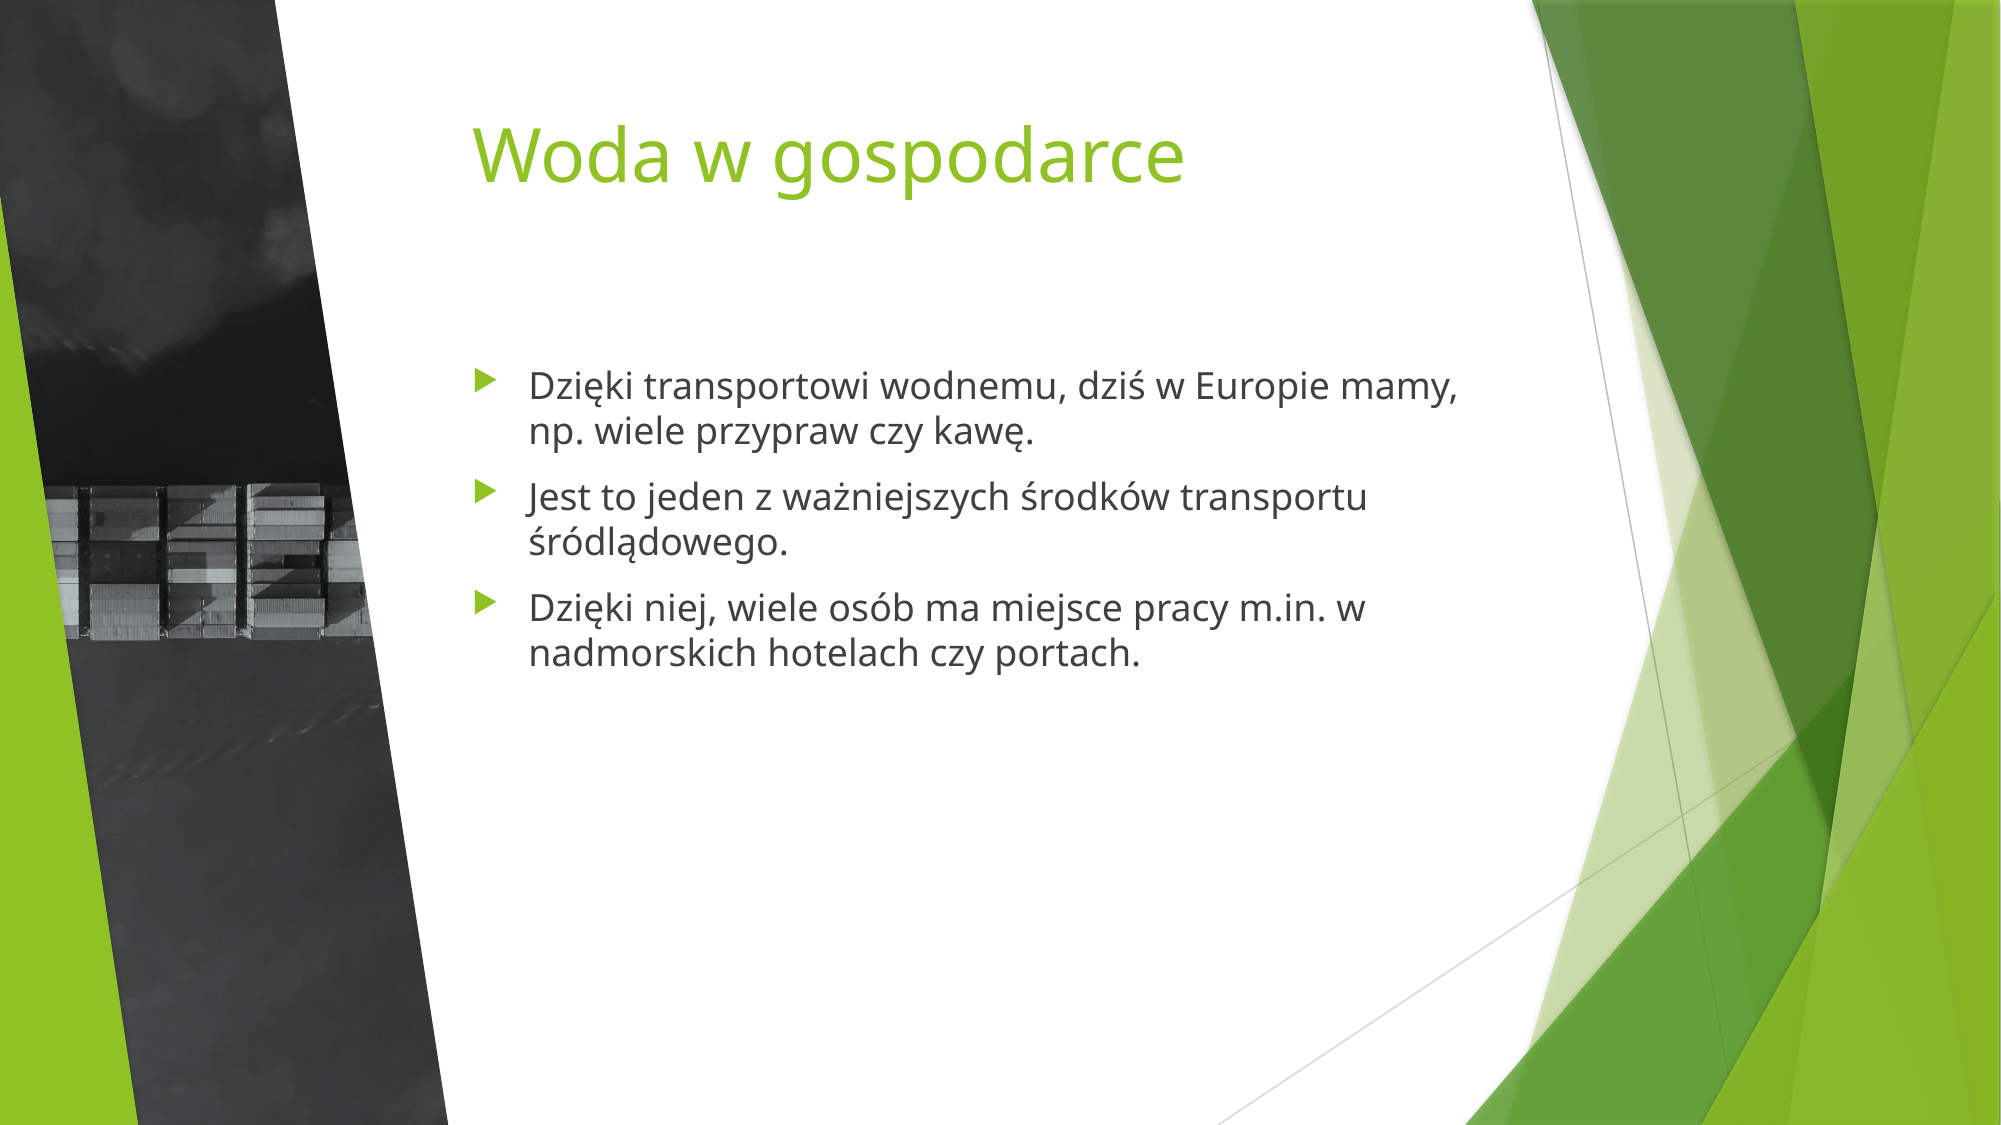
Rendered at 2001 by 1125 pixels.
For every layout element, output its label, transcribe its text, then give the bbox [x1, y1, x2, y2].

list Dzięki transportowi wodnemu, dziś w Europie mamy, np. wiele przypraw czy kawę. Jest to jeden z ważniejszych środków transportu śródlądowego. Dzięki niej, wiele osób ma miejsce pracy m.in. w nadmorskich hotelach czy portach. [457, 354, 1522, 992]
title Woda w gospodarce [457, 99, 1522, 317]
picture [0, 0, 449, 1125]
